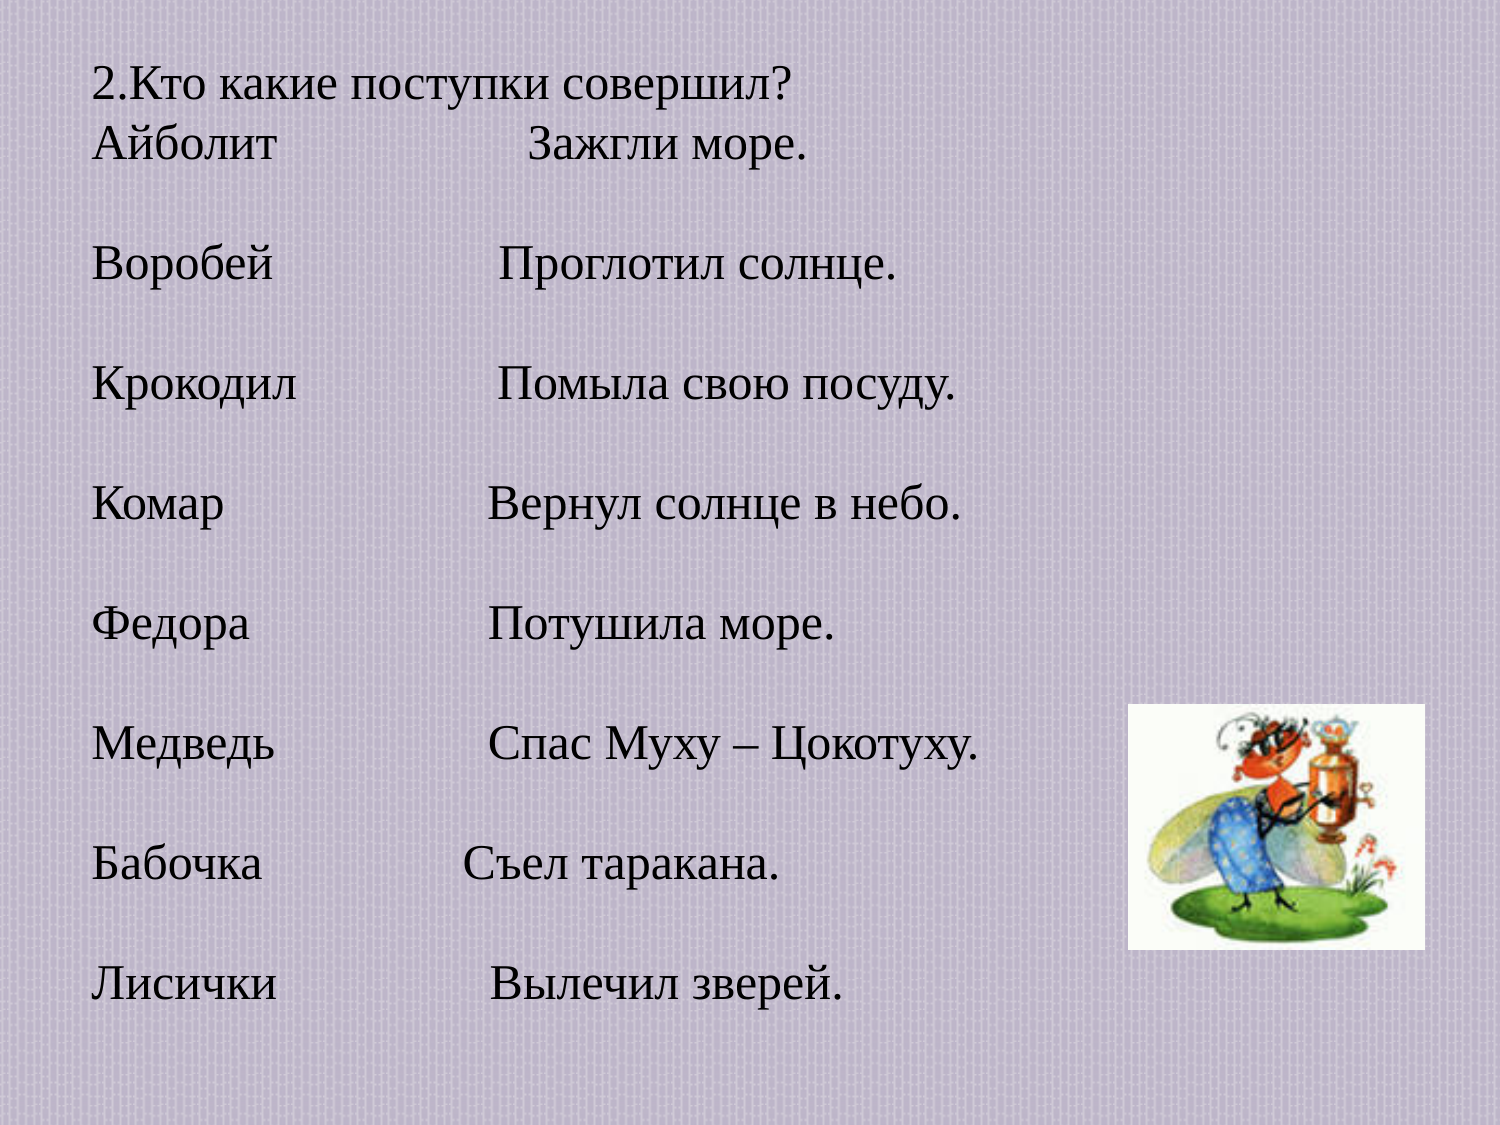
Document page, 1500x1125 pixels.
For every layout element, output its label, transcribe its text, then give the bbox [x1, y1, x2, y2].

text_box 2.Кто какие поступки совершил? Айболит Зажгли море. Воробей Проглотил солнце. Крокодил Помыла свою посуду. Комар Вернул солнце в небо. Федора Потушила море. Медведь Спас Муху – Цокотуху. Бабочка Съел таракана. Лисички Вылечил зверей. [76, 42, 1376, 1018]
picture [1127, 703, 1426, 951]
